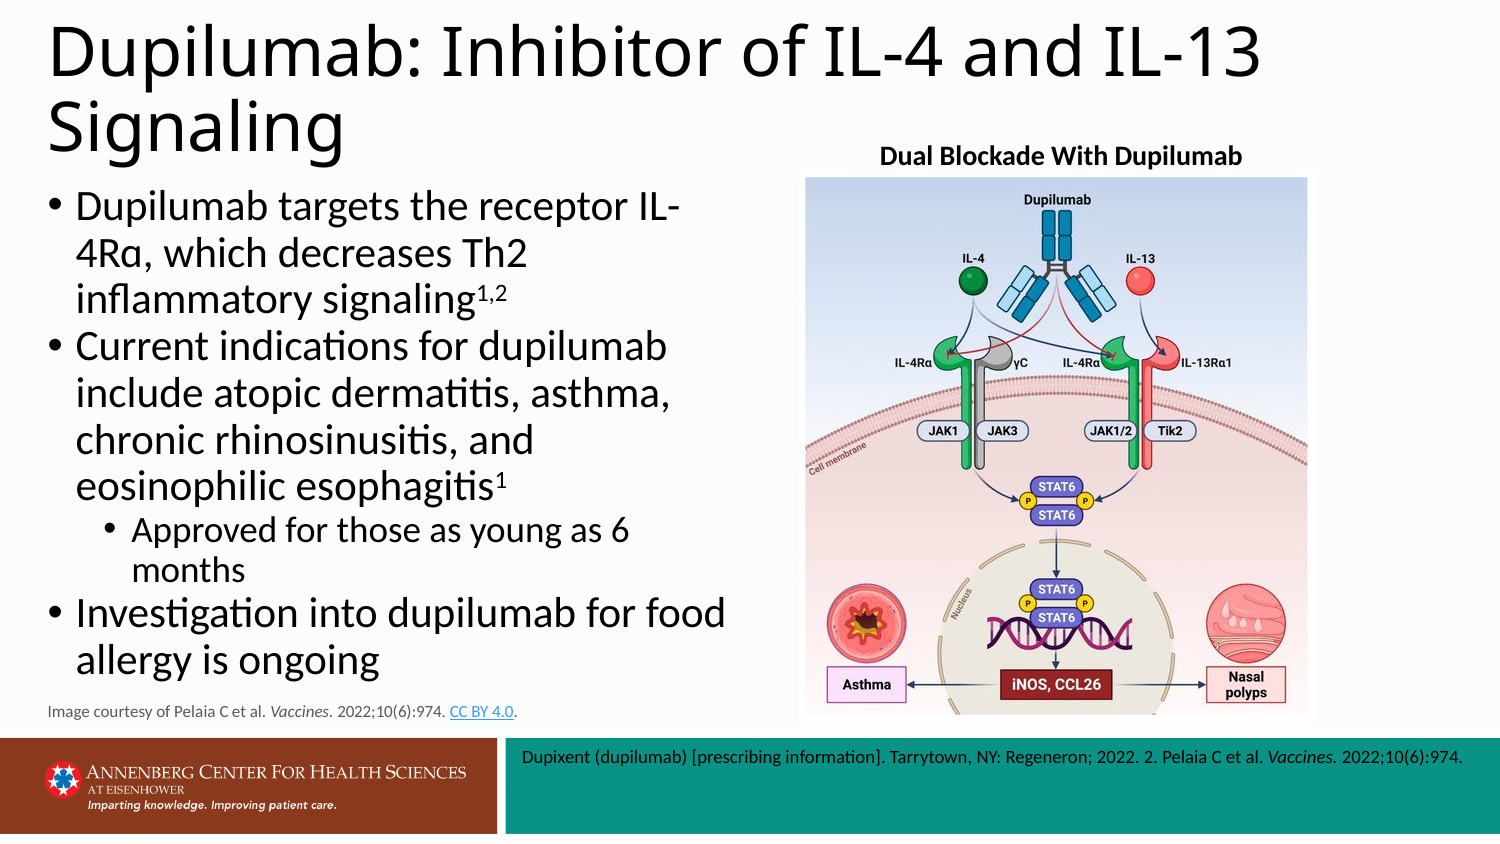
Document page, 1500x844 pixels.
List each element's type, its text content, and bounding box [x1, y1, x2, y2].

list Dupilumab targets the receptor IL-4Rɑ, which decreases Th2 inflammatory signaling1,2 Current indications for dupilumab include atopic dermatitis, asthma, chronic rhinosinusitis, and eosinophilic esophagitis1 Approved for those as young as 6 months Investigation into dupilumab for food allergy is ongoing [32, 175, 750, 695]
list Dupixent (dupilumab) [prescribing information]. Tarrytown, NY: Regeneron; 2022. 2. Pelaia C et al. Vaccines. 2022;10(6):974. [507, 739, 1500, 830]
picture [0, 0, 1500, 844]
title Dupilumab: Inhibitor of IL-4 and IL-13 Signaling [32, 21, 1470, 163]
text_box Dual Blockade With Dupilumab [865, 130, 1258, 172]
list Image courtesy of Pelaia C et al. Vaccines. 2022;10(6):974. CC BY 4.0. [32, 695, 1470, 729]
